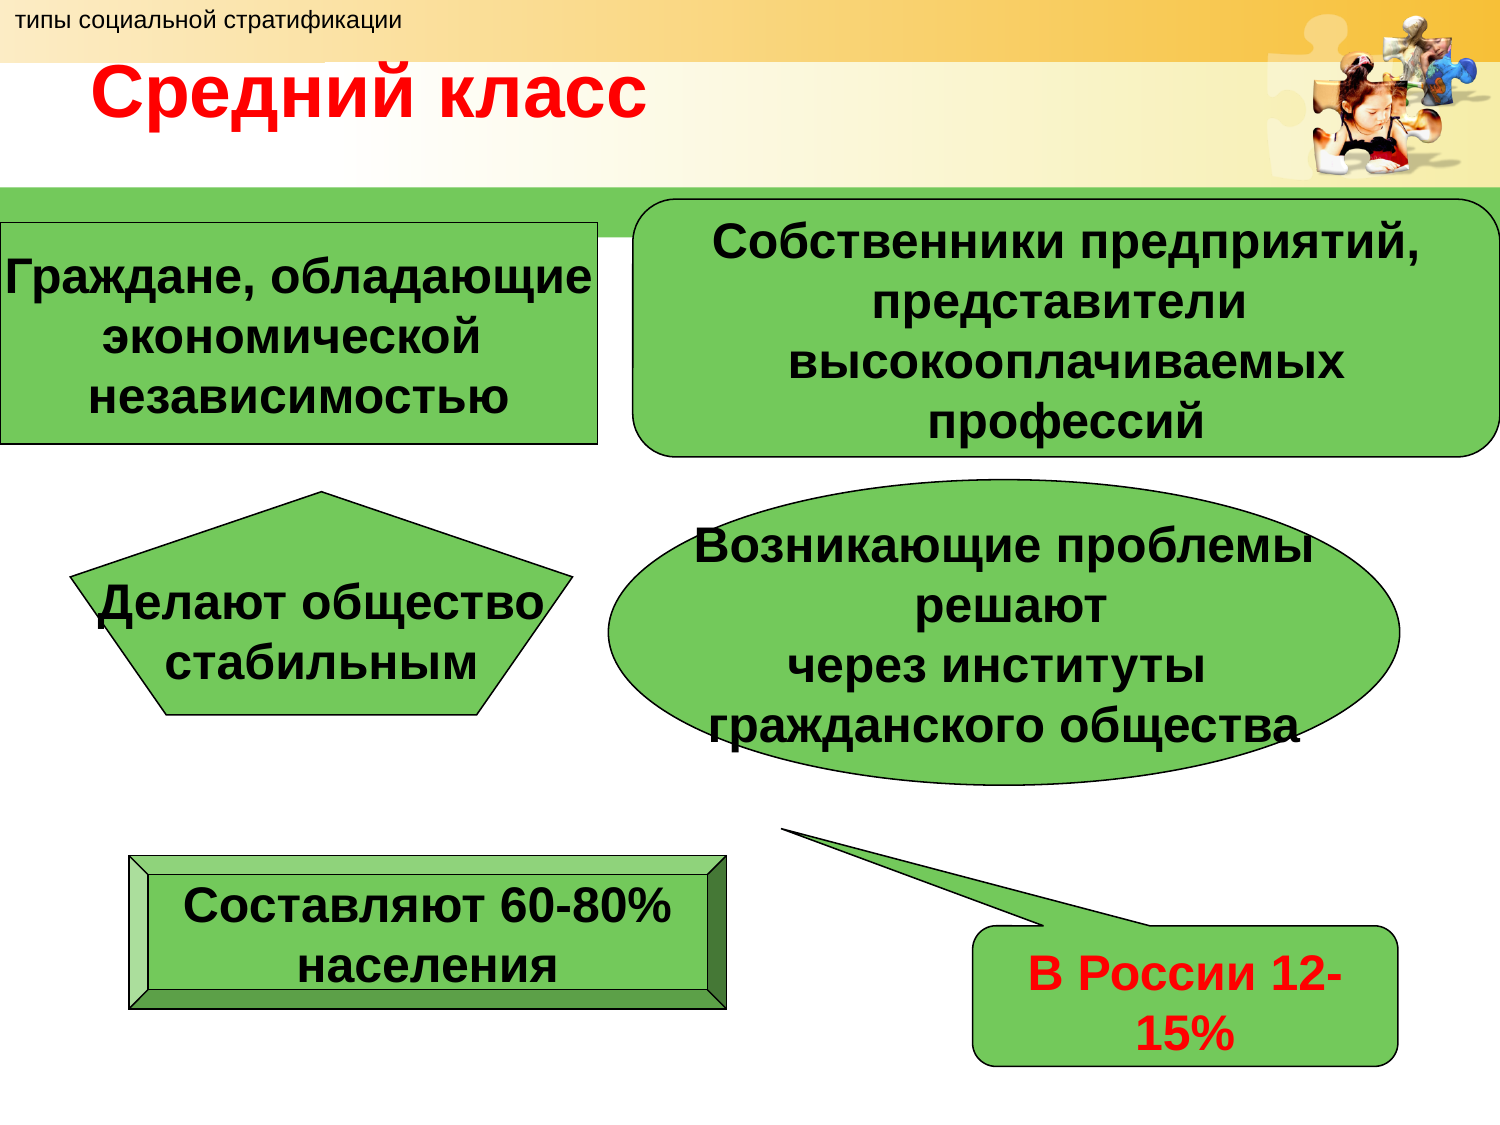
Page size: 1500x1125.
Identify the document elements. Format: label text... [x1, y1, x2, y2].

text_box В России 12-15% [781, 828, 1398, 1067]
text_box Возникающие проблемы решают через институты гражданского общества [608, 479, 1400, 786]
text_box Собственники предприятий, представители высокооплачиваемых профессий [632, 199, 1500, 457]
title Средний класс [74, 0, 1426, 177]
picture [1265, 12, 1493, 185]
text_box Составляют 60-80% населения [128, 855, 727, 1009]
text_box Граждане, обладающие экономической независимостью [0, 222, 598, 445]
text_box Делают общество стабильным [70, 491, 573, 715]
text_box типы социальной стратификации [0, 0, 418, 41]
